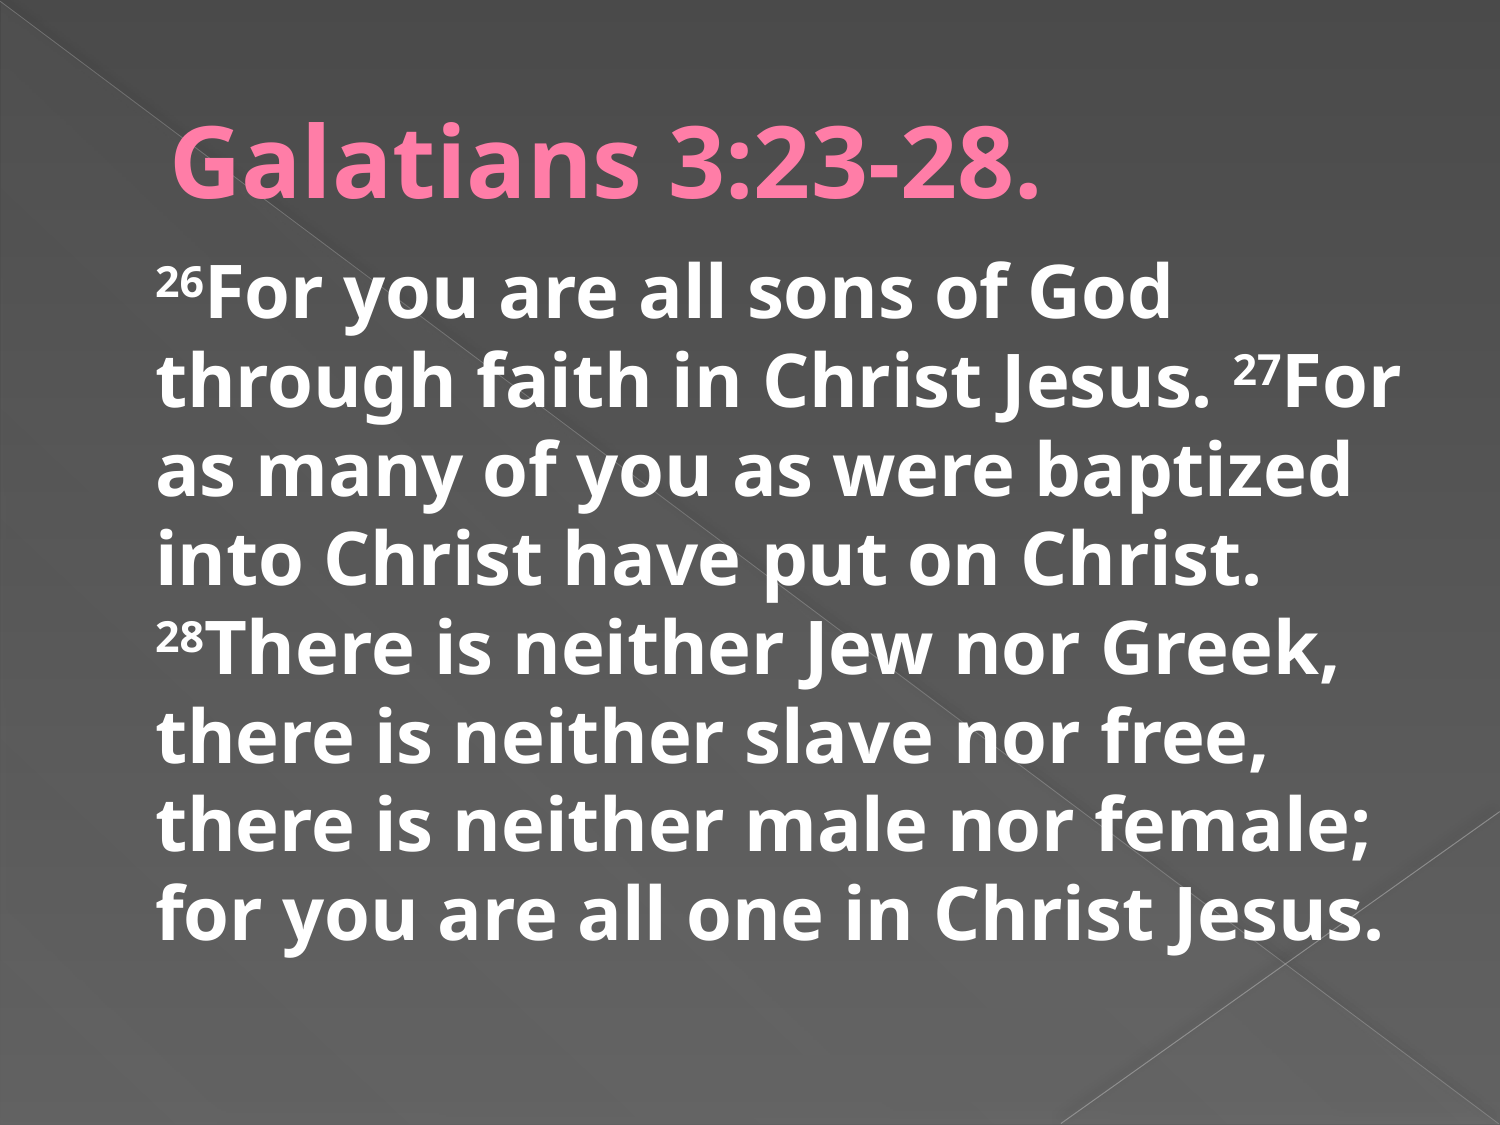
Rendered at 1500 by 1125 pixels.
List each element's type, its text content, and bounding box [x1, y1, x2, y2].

list 26﻿For you are all sons of God through faith in Christ Jesus. 27﻿For as many of you as were baptized into Christ have put on Christ. 28﻿There is neither Jew nor Greek, there is neither slave nor free, there is neither male nor female; for you are all one in Christ Jesus. [75, 237, 1425, 1059]
title Galatians 3:23-28. [75, 43, 1425, 237]
